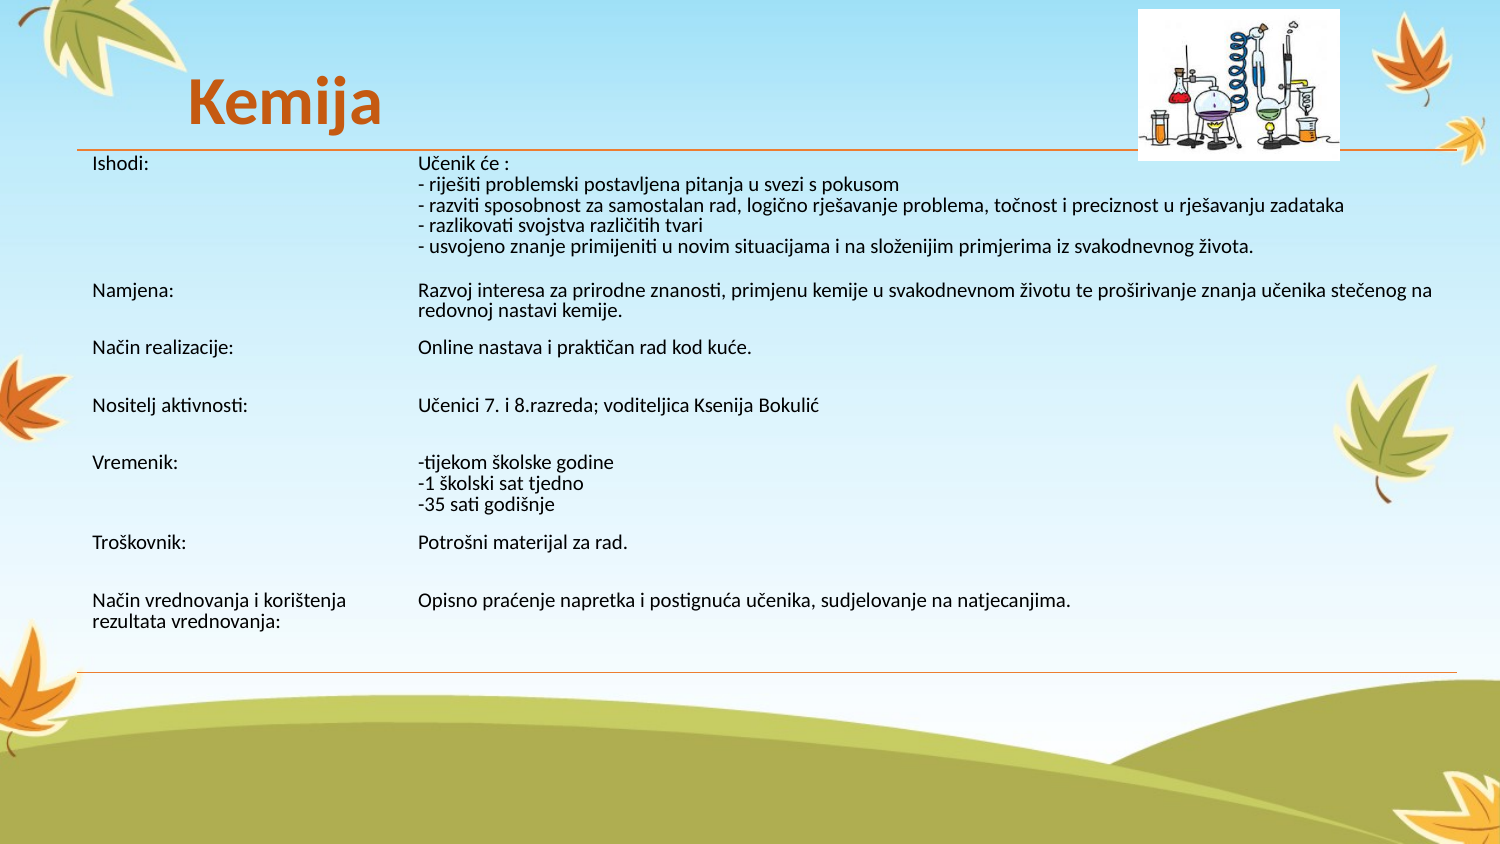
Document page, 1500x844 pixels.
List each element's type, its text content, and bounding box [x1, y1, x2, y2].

table_header Učenik će : - riješiti problemski postavljena pitanja u svezi s pokusom - razviti sposobnost za samostalan rad, logično rješavanje problema, točnost i preciznost u rješavanju zadataka - razlikovati svojstva različitih tvari - usvojeno znanje primijeniti u novim situacijama i na složenijim primjerima iz svakodnevnog života. [403, 151, 1457, 276]
table_cell Troškovnik: [77, 529, 403, 587]
table_cell Učenici 7. i 8.razreda; voditeljica Ksenija Bokulić [403, 391, 1457, 449]
table_cell Potrošni materijal za rad. [403, 529, 1457, 587]
table_cell Način vrednovanja i korištenja rezultata vrednovanja: [77, 587, 403, 672]
picture [0, 0, 1500, 844]
table_cell -tijekom školske godine -1 školski sat tjedno -35 sati godišnje [403, 449, 1457, 529]
table_cell Razvoj interesa za prirodne znanosti, primjenu kemije u svakodnevnom životu te proširivanje znanja učenika stečenog na redovnoj nastavi kemije. [403, 276, 1457, 334]
table_cell Namjena: [77, 276, 403, 334]
table_cell Vremenik: [77, 449, 403, 529]
table_cell Online nastava i praktičan rad kod kuće. [403, 334, 1457, 391]
table_header Ishodi: [77, 151, 403, 276]
table_cell Opisno praćenje napretka i postignuća učenika, sudjelovanje na natjecanjima. [403, 587, 1457, 672]
title Kemija [173, 20, 1423, 185]
table_cell Nositelj aktivnosti: [77, 391, 403, 449]
table_cell Način realizacije: [77, 334, 403, 391]
